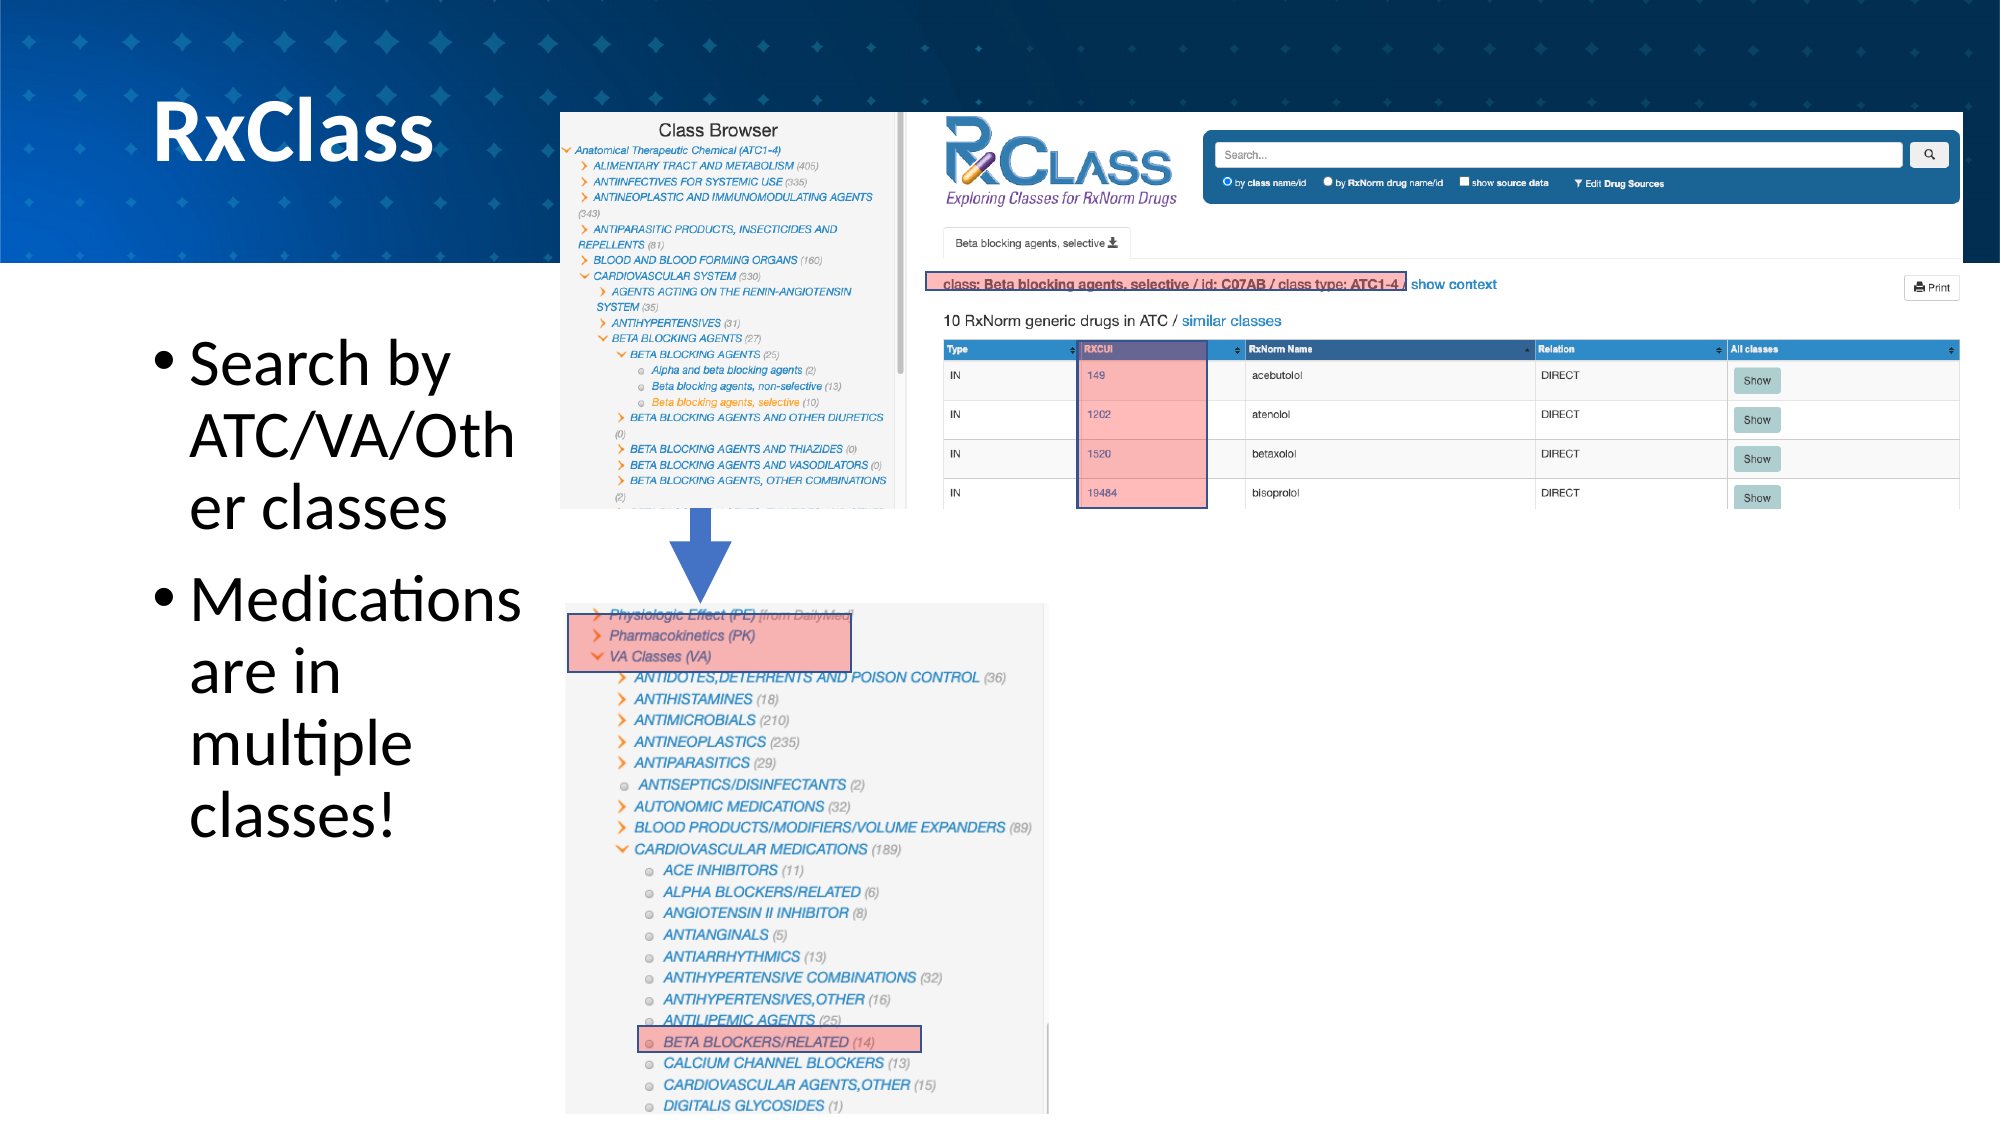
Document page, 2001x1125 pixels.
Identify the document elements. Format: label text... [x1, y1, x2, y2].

list Search by ATC/VA/Other classes Medications are in multiple classes! [137, 320, 561, 1010]
picture [0, 0, 2000, 509]
picture [565, 603, 1049, 1114]
